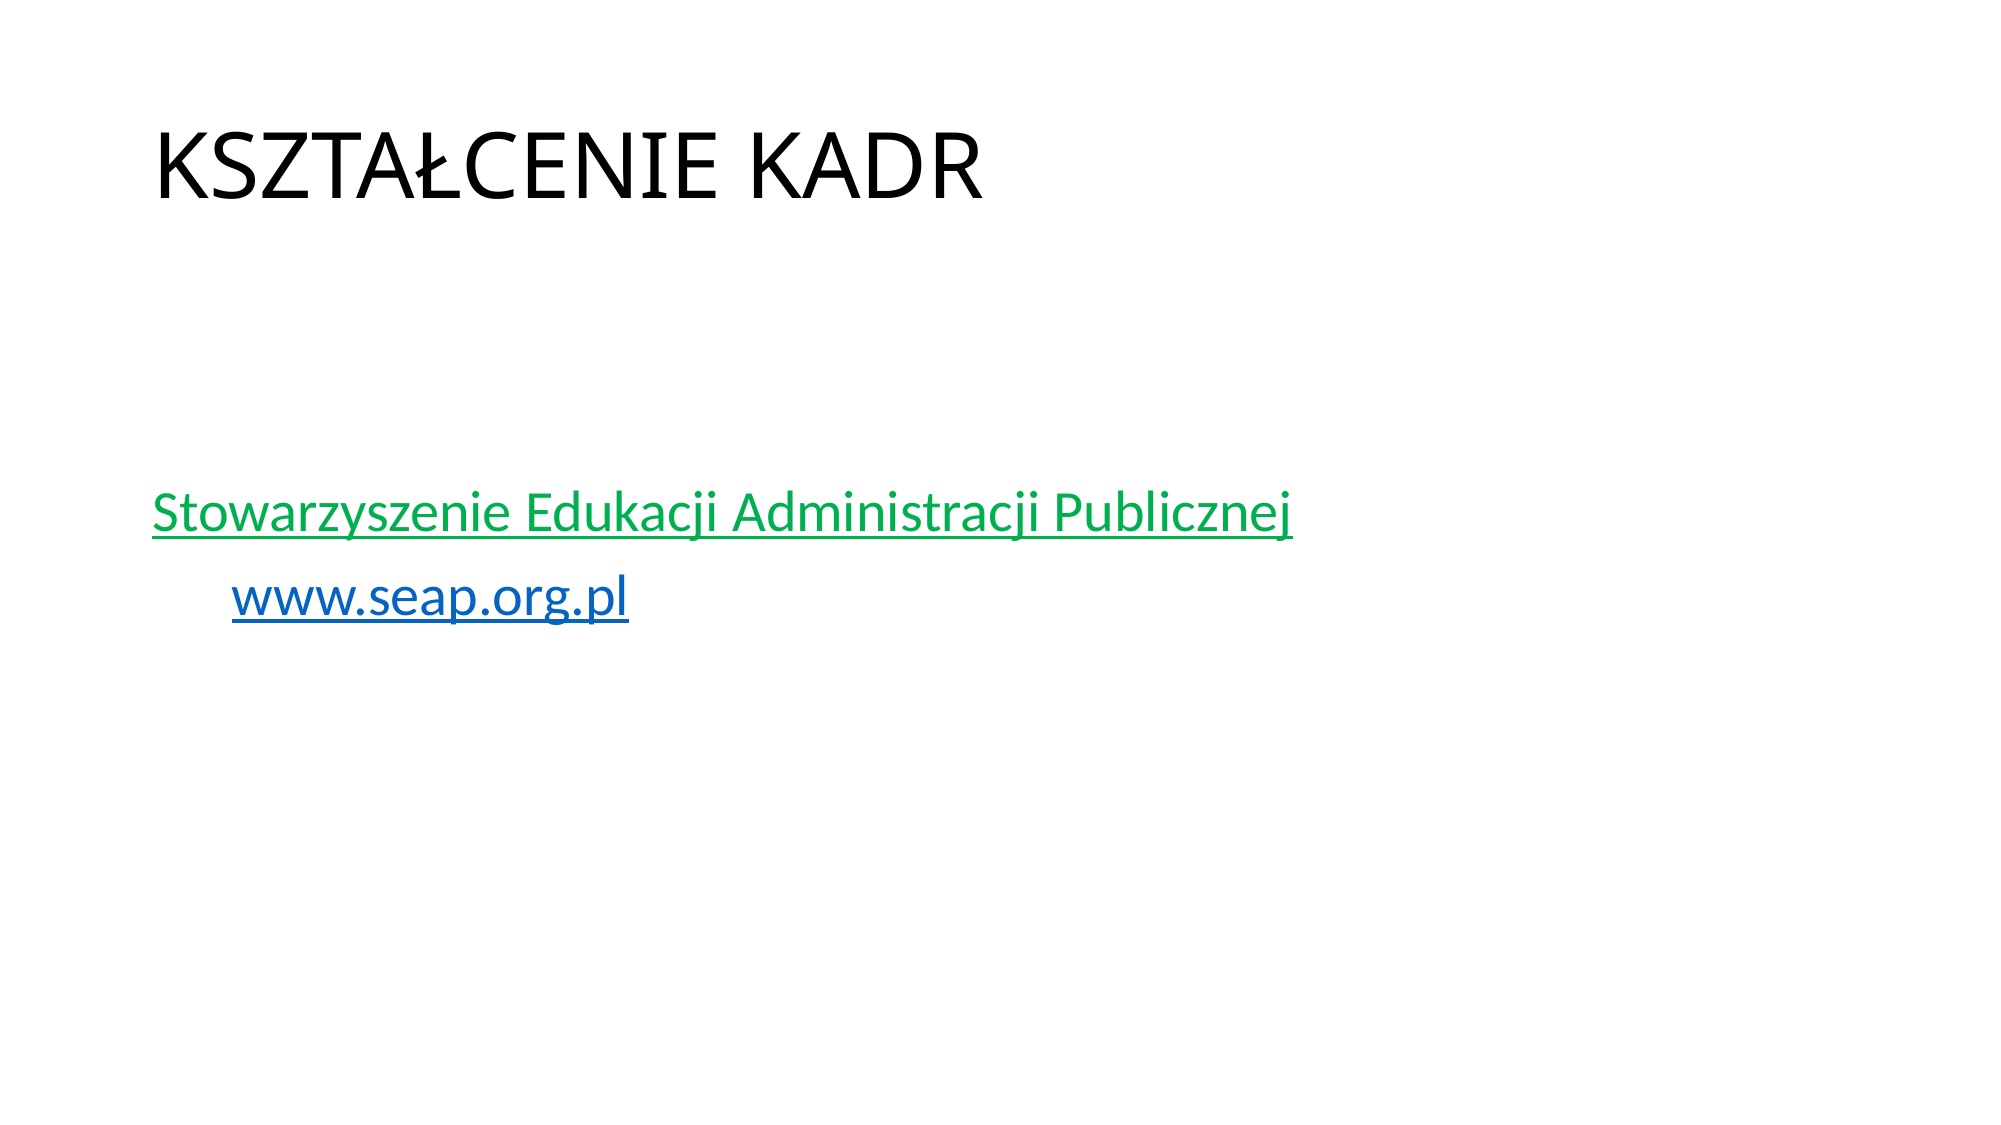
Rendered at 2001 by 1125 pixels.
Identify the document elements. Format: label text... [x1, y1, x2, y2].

title KSZTAŁCENIE KADR [137, 59, 1863, 278]
list Stowarzyszenie Edukacji Administracji Publicznej www.seap.org.pl [137, 299, 1863, 1014]
